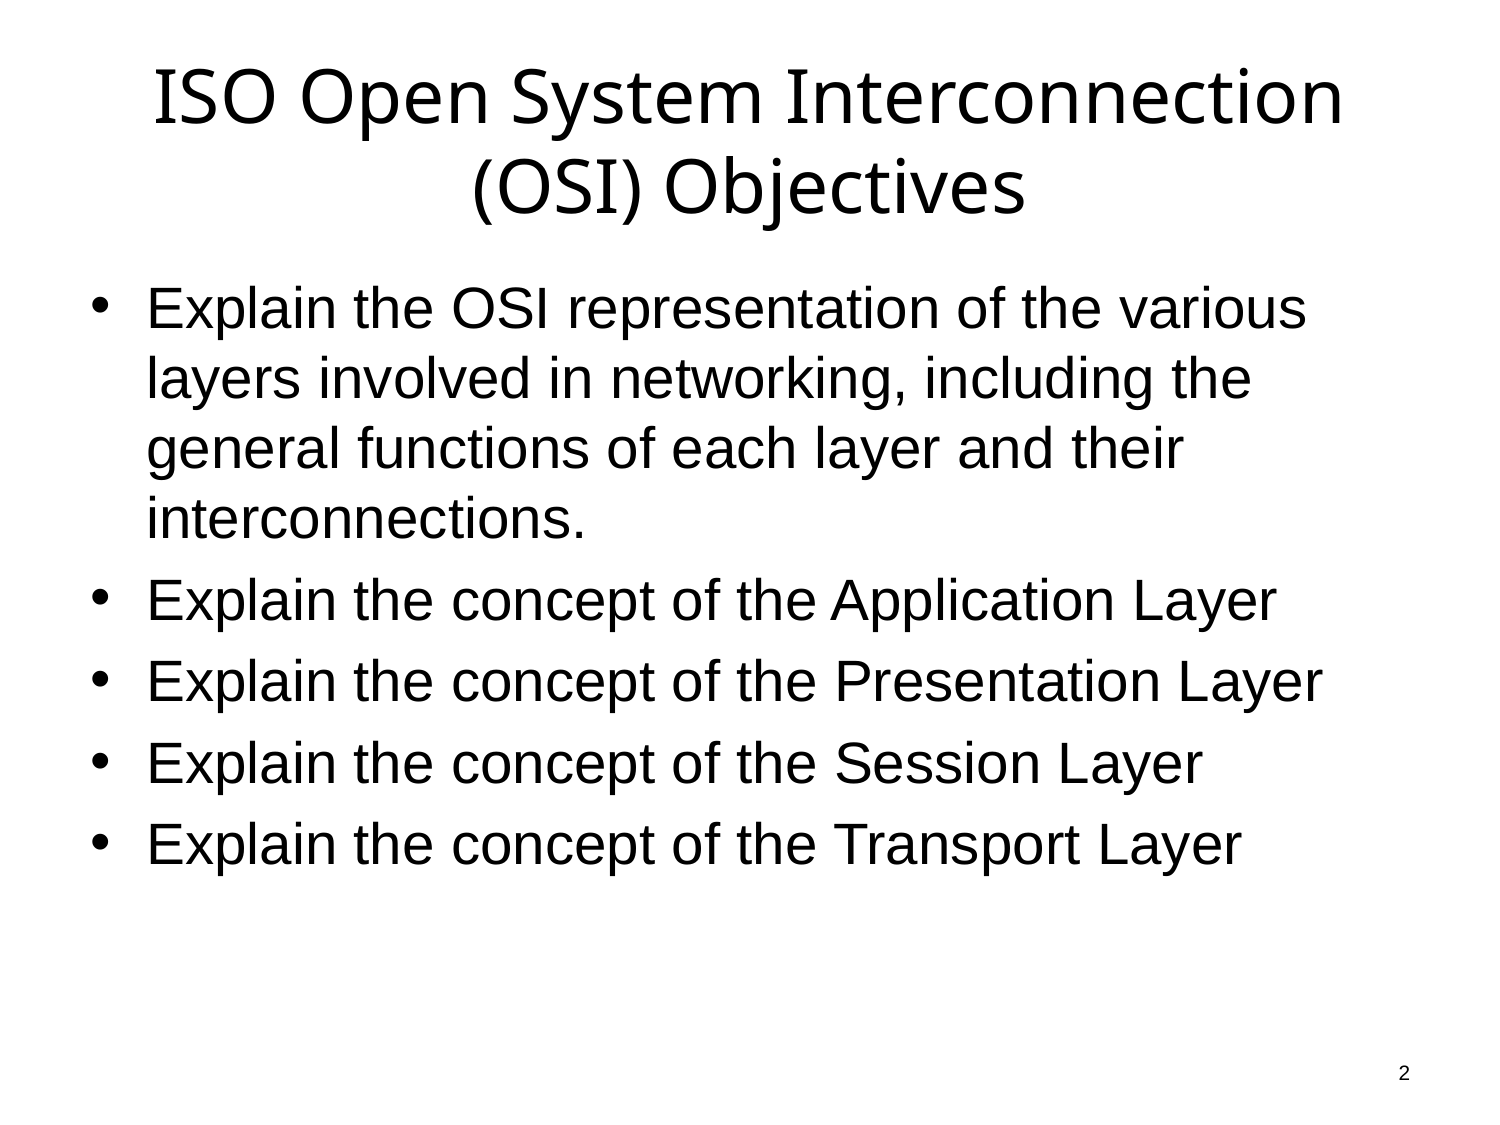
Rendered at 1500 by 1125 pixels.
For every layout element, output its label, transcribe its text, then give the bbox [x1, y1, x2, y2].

title ISO Open System Interconnection (OSI) Objectives [75, 45, 1425, 233]
list Explain the OSI representation of the various layers involved in networking, including the general functions of each layer and their interconnections. Explain the concept of the Application Layer Explain the concept of the Presentation Layer Explain the concept of the Session Layer Explain the concept of the Transport Layer [75, 262, 1425, 1013]
slide_number 2 [1341, 1027, 1425, 1118]
